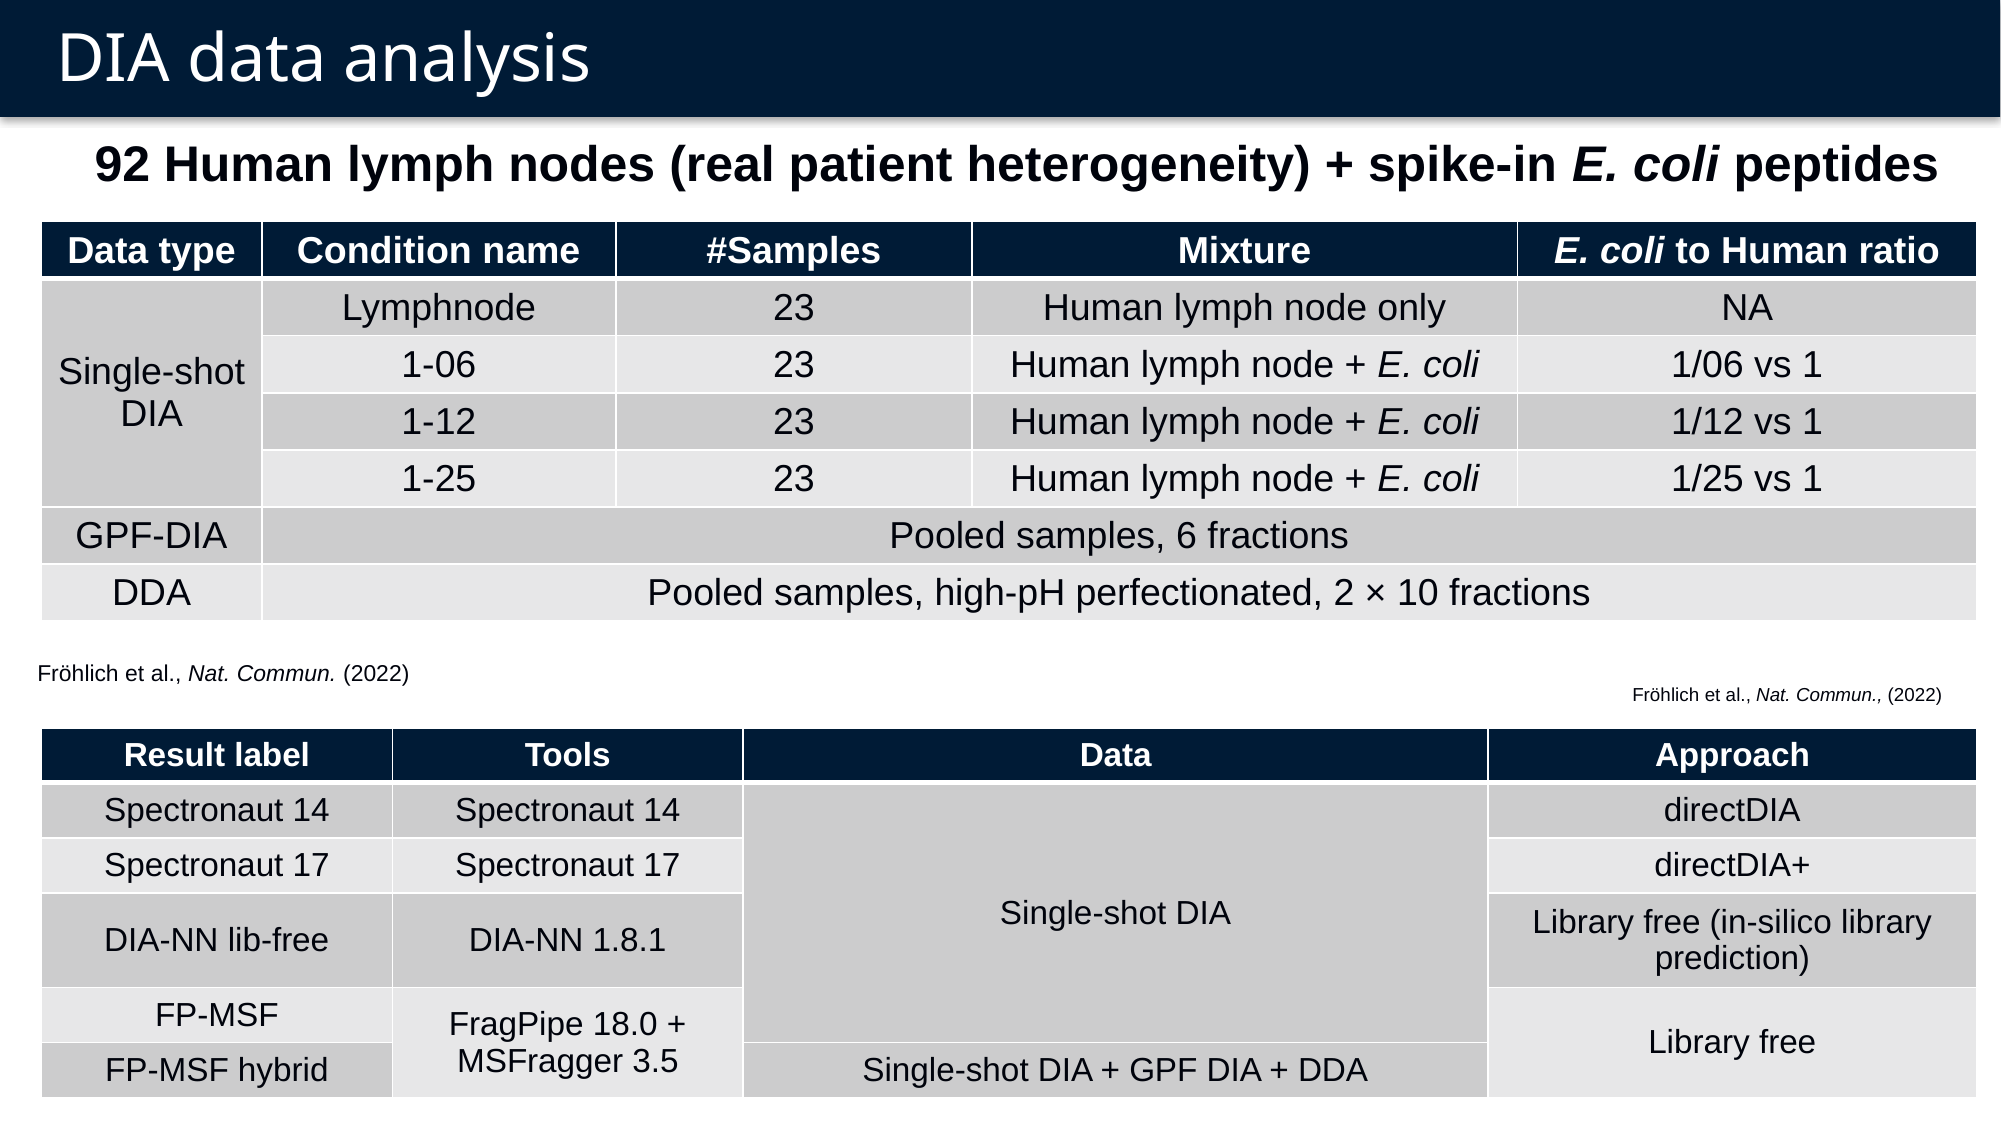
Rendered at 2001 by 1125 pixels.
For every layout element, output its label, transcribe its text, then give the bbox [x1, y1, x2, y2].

text_box 92 Human lymph nodes (real patient heterogeneity) + spike-in E. coli peptides [79, 123, 1977, 199]
table_cell 1-25 [263, 451, 615, 506]
table_cell Human lymph node only [973, 281, 1517, 335]
table_cell Spectronaut 14 [42, 785, 392, 837]
table_cell 23 [617, 281, 971, 335]
table_cell 1/12 vs 1 [1518, 394, 1976, 449]
table_cell Single-shot DIA + GPF DIA + DDA [744, 1043, 1487, 1097]
table_cell DIA-NN lib-free [42, 894, 392, 987]
table_cell GPF-DIA [42, 508, 261, 563]
table_header Approach [1489, 729, 1976, 780]
table_cell Spectronaut 14 [393, 785, 742, 837]
table_cell Pooled samples, 6 fractions [263, 508, 1976, 563]
table_header E. coli to Human ratio [1518, 222, 1976, 276]
table_header Data type [42, 222, 261, 276]
table_cell 23 [617, 451, 971, 506]
table_cell Pooled samples, high-pH perfectionated, 2 × 10 fractions [263, 565, 1976, 620]
table_cell directDIA [1489, 785, 1976, 837]
table_cell FP-MSF [42, 988, 392, 1042]
table_cell FP-MSF hybrid [42, 1043, 392, 1097]
table_cell 23 [617, 336, 971, 392]
text_box Fröhlich et al., Nat. Commun. (2022) [22, 651, 425, 694]
table_cell 1/25 vs 1 [1518, 451, 1976, 506]
table_cell directDIA+ [1489, 839, 1976, 892]
table_cell DIA-NN 1.8.1 [393, 894, 742, 987]
table_cell Spectronaut 17 [393, 839, 742, 892]
table_cell Lymphnode [263, 281, 615, 335]
table_cell 1-06 [263, 336, 615, 392]
table_cell Library free [1489, 988, 1976, 1097]
table_cell Library free (in-silico library prediction) [1489, 894, 1976, 987]
table_cell 1/06 vs 1 [1518, 336, 1976, 392]
table_cell Spectronaut 17 [42, 839, 392, 892]
table_cell Single-shot DIA [744, 785, 1487, 1042]
table_cell FragPipe 18.0 + MSFragger 3.5 [393, 988, 742, 1097]
table_cell 23 [617, 394, 971, 449]
table_cell DDA [42, 565, 261, 620]
text_box Fröhlich et al., Nat. Commun., (2022) [1617, 675, 1977, 713]
table_cell Human lymph node + E. coli [973, 451, 1517, 506]
title DIA data analysis [41, 6, 1842, 103]
table_header Result label [42, 729, 392, 780]
table_cell Single-shot DIA [42, 281, 261, 506]
table_cell Human lymph node + E. coli [973, 394, 1517, 449]
table_header Tools [393, 729, 742, 780]
table_header #Samples [617, 222, 971, 276]
table_header Mixture [973, 222, 1517, 276]
table_cell Human lymph node + E. coli [973, 336, 1517, 392]
table_cell 1-12 [263, 394, 615, 449]
table_header Data [744, 729, 1487, 780]
table_cell NA [1518, 281, 1976, 335]
table_header Condition name [263, 222, 615, 276]
